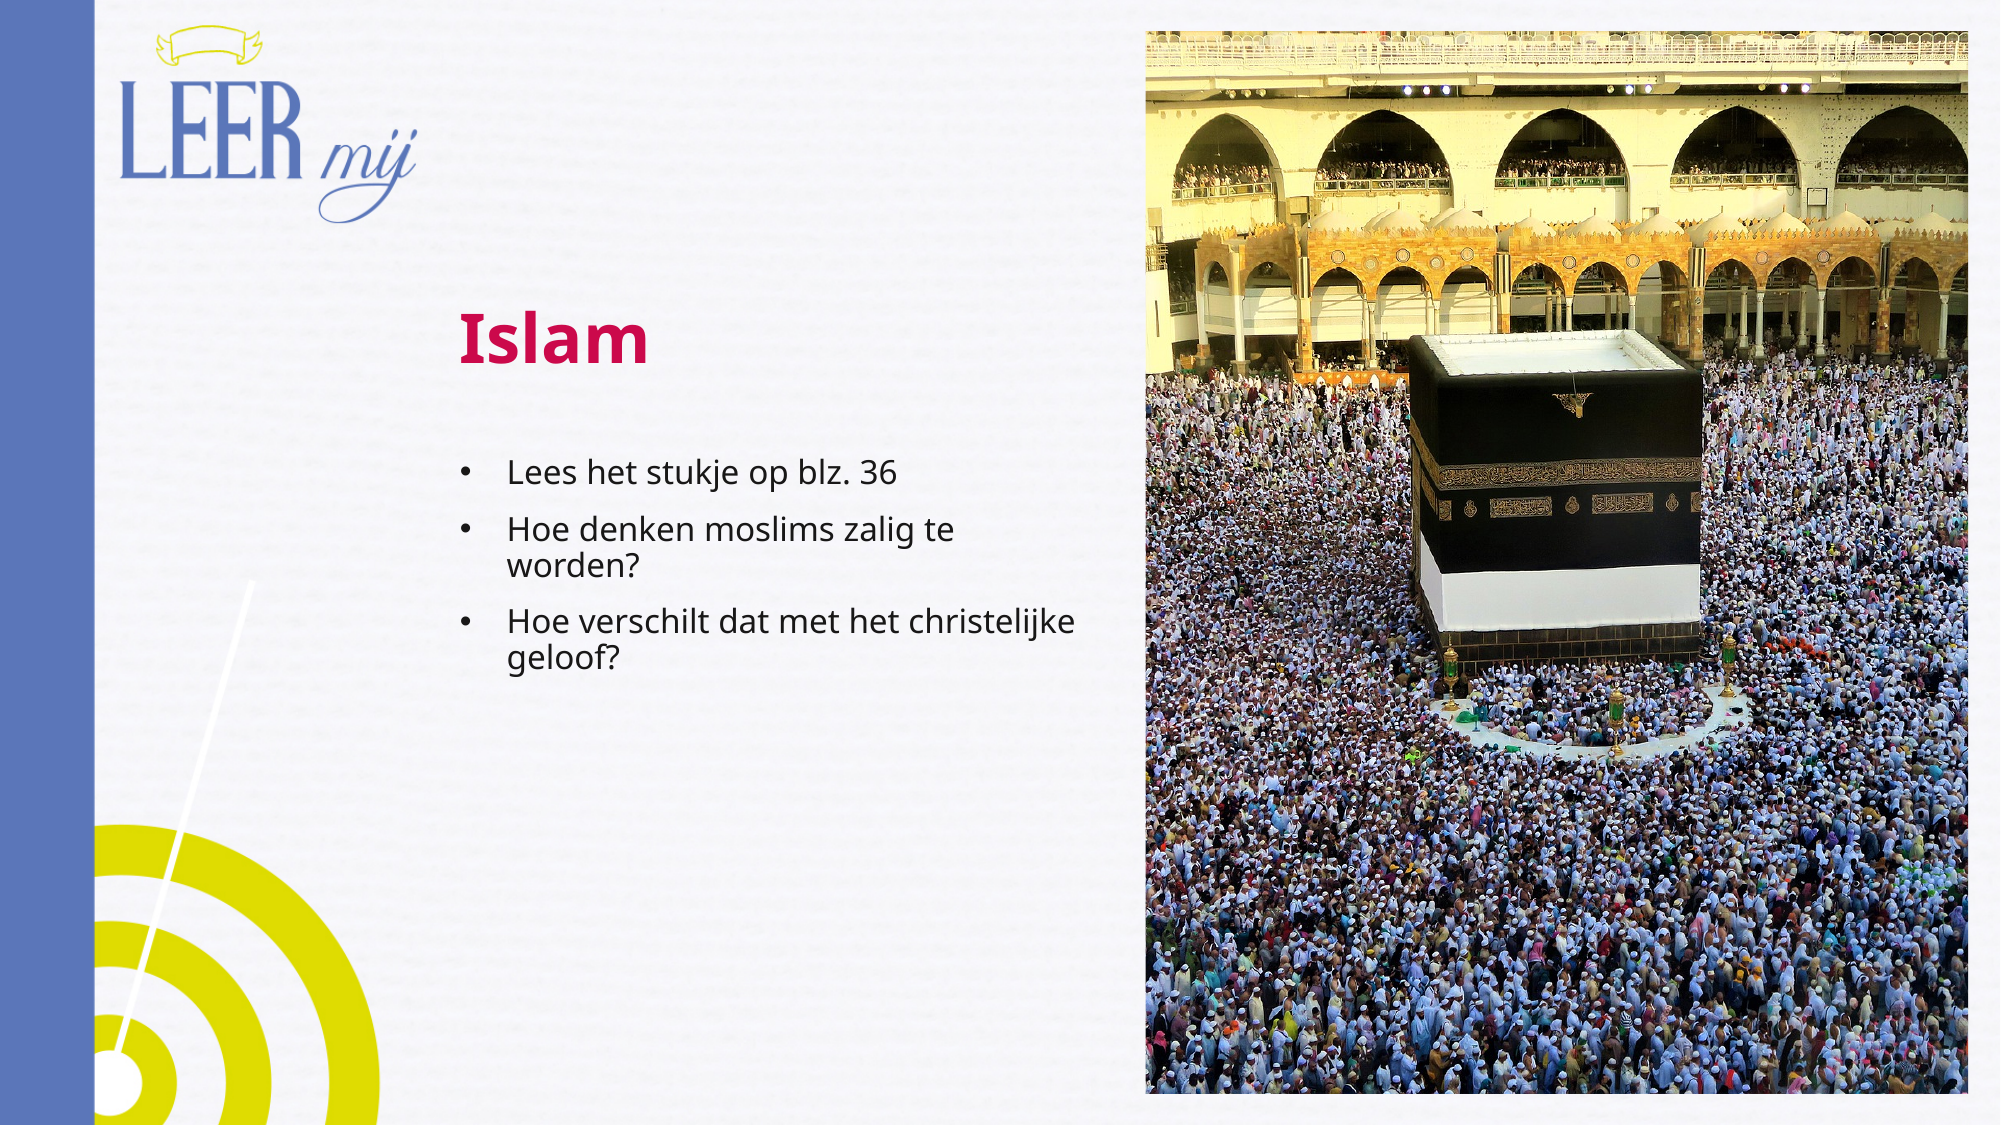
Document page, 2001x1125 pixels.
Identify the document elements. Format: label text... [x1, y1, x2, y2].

title Islam [444, 229, 1102, 386]
list Lees het stukje op blz. 36 Hoe denken moslims zalig te worden? Hoe verschilt dat met het christelijke geloof? [444, 448, 1105, 968]
picture [0, 0, 2001, 1125]
